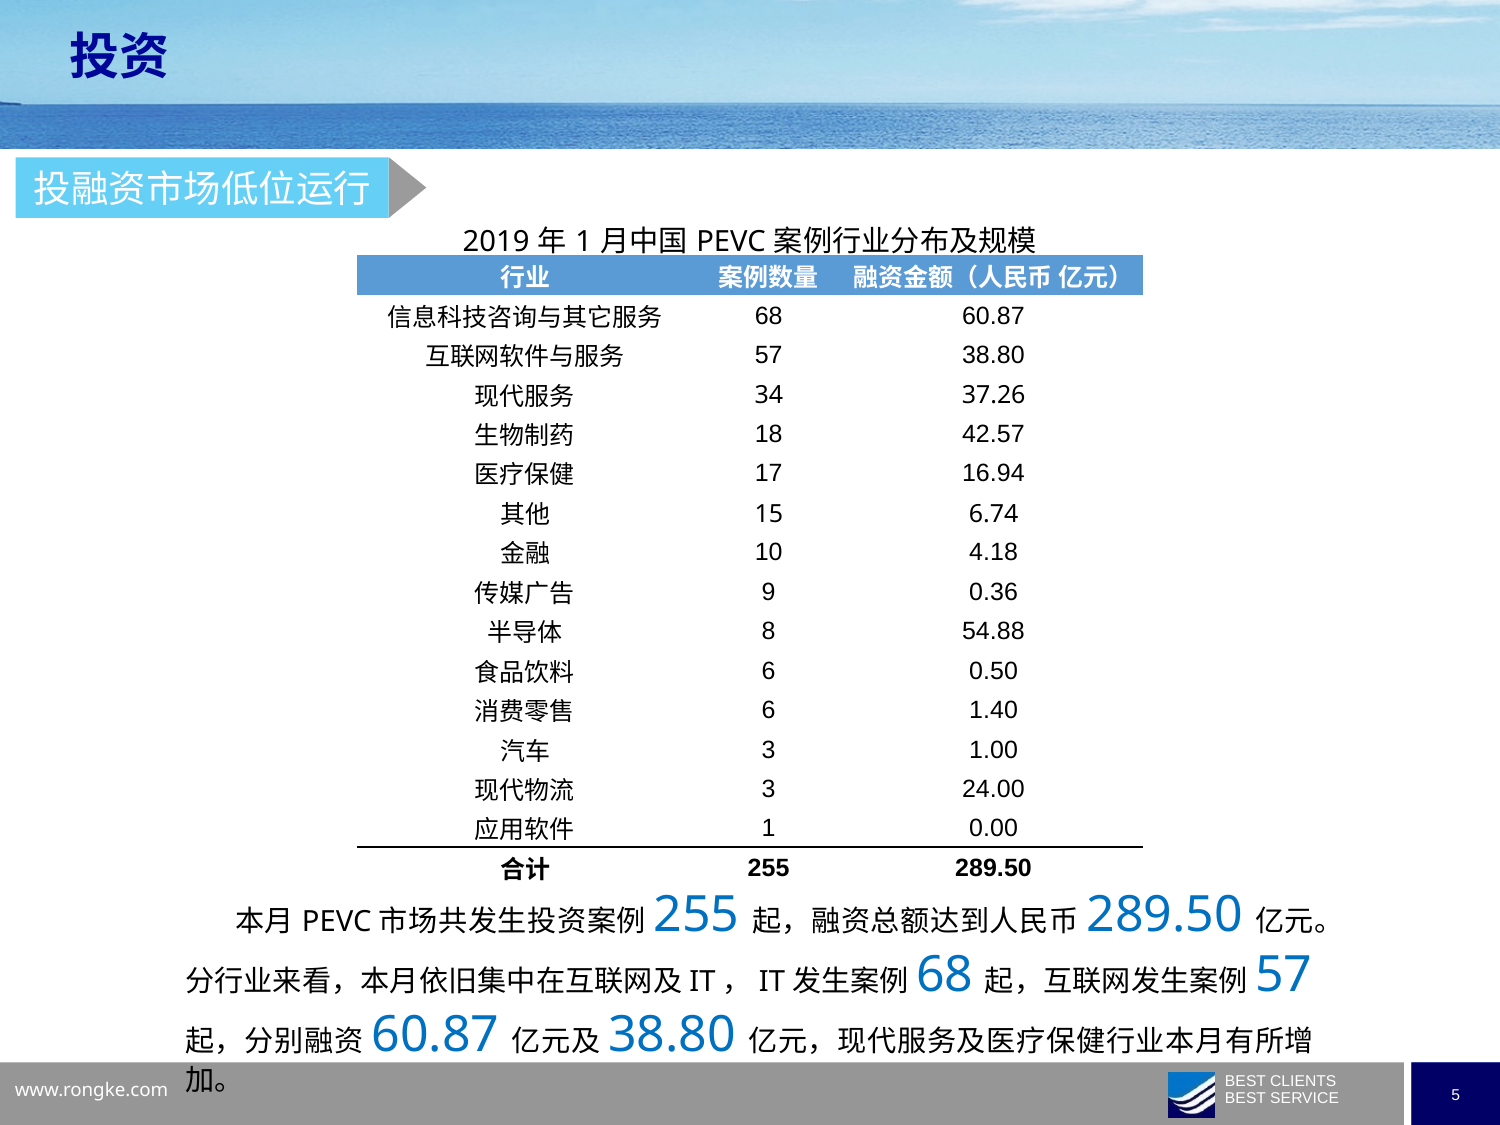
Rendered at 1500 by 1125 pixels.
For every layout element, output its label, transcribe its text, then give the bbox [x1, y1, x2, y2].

table_cell 信息科技咨询与其它服务 [357, 295, 693, 334]
table_cell 6 [693, 650, 845, 689]
table_cell 57 [693, 334, 845, 374]
table_cell 6.74 [845, 492, 1143, 532]
table_cell 应用软件 [357, 808, 693, 846]
text_box 投资 [54, 23, 1405, 128]
table_cell 1.40 [845, 689, 1143, 729]
picture [0, 0, 1500, 149]
table_cell 1.00 [845, 729, 1143, 768]
table_cell 传媒广告 [357, 571, 693, 610]
table_cell 互联网软件与服务 [357, 334, 693, 374]
table_cell 10 [693, 532, 845, 571]
table_cell 16.94 [845, 453, 1143, 492]
table_cell 半导体 [357, 610, 693, 650]
table_cell 60.87 [845, 295, 1143, 334]
table_cell 8 [693, 610, 845, 650]
table_cell 37.26 [845, 374, 1143, 413]
table_cell 4.18 [845, 532, 1143, 571]
picture [1168, 1104, 1215, 1118]
table_cell 食品饮料 [357, 650, 693, 689]
table_cell 17 [693, 453, 845, 492]
table_cell 68 [693, 295, 845, 334]
table_cell 生物制药 [357, 413, 693, 453]
table_cell 1 [693, 808, 845, 846]
table_cell 消费零售 [357, 689, 693, 729]
table_cell 汽车 [357, 729, 693, 768]
table_cell 3 [693, 729, 845, 768]
table_cell 9 [693, 571, 845, 610]
table_cell 289.50 [845, 848, 1143, 887]
table_cell 行业 [357, 255, 693, 295]
table_cell 合计 [357, 848, 693, 887]
table_cell 0.00 [845, 808, 1143, 846]
table_cell 现代服务 [357, 374, 693, 413]
table_cell 3 [693, 768, 845, 808]
table_cell 6 [693, 689, 845, 729]
table_cell 其他 [357, 492, 693, 532]
table_header 2019年1月中国PEVC案例行业分布及规模 [357, 216, 1143, 255]
table_cell 34 [693, 374, 845, 413]
table_cell 0.50 [845, 650, 1143, 689]
table_cell 15 [693, 492, 845, 532]
table_cell 255 [693, 848, 845, 887]
table_cell 54.88 [845, 610, 1143, 650]
table_cell 38.80 [845, 334, 1143, 374]
table_cell 42.57 [845, 413, 1143, 453]
table_cell 融资金额（人民币 亿元） [845, 255, 1143, 295]
table_cell 0.36 [845, 571, 1143, 610]
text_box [15, 157, 427, 218]
text_box 本月PEVC市场共发生投资案例255起，融资总额达到人民币289.50亿元。分行业来看，本月依旧集中在互联网及IT，IT发生案例68起，互联网发生案例57起，分别融资60.87亿元及38.80亿元，现代服务及医疗保健行业本月有所增加。 [170, 873, 1330, 1104]
table_cell 医疗保健 [357, 453, 693, 492]
table_cell 18 [693, 413, 845, 453]
table_cell 金融 [357, 532, 693, 571]
table_cell 24.00 [845, 768, 1143, 808]
table_cell 案例数量 [693, 255, 845, 295]
table_cell 现代物流 [357, 768, 693, 808]
